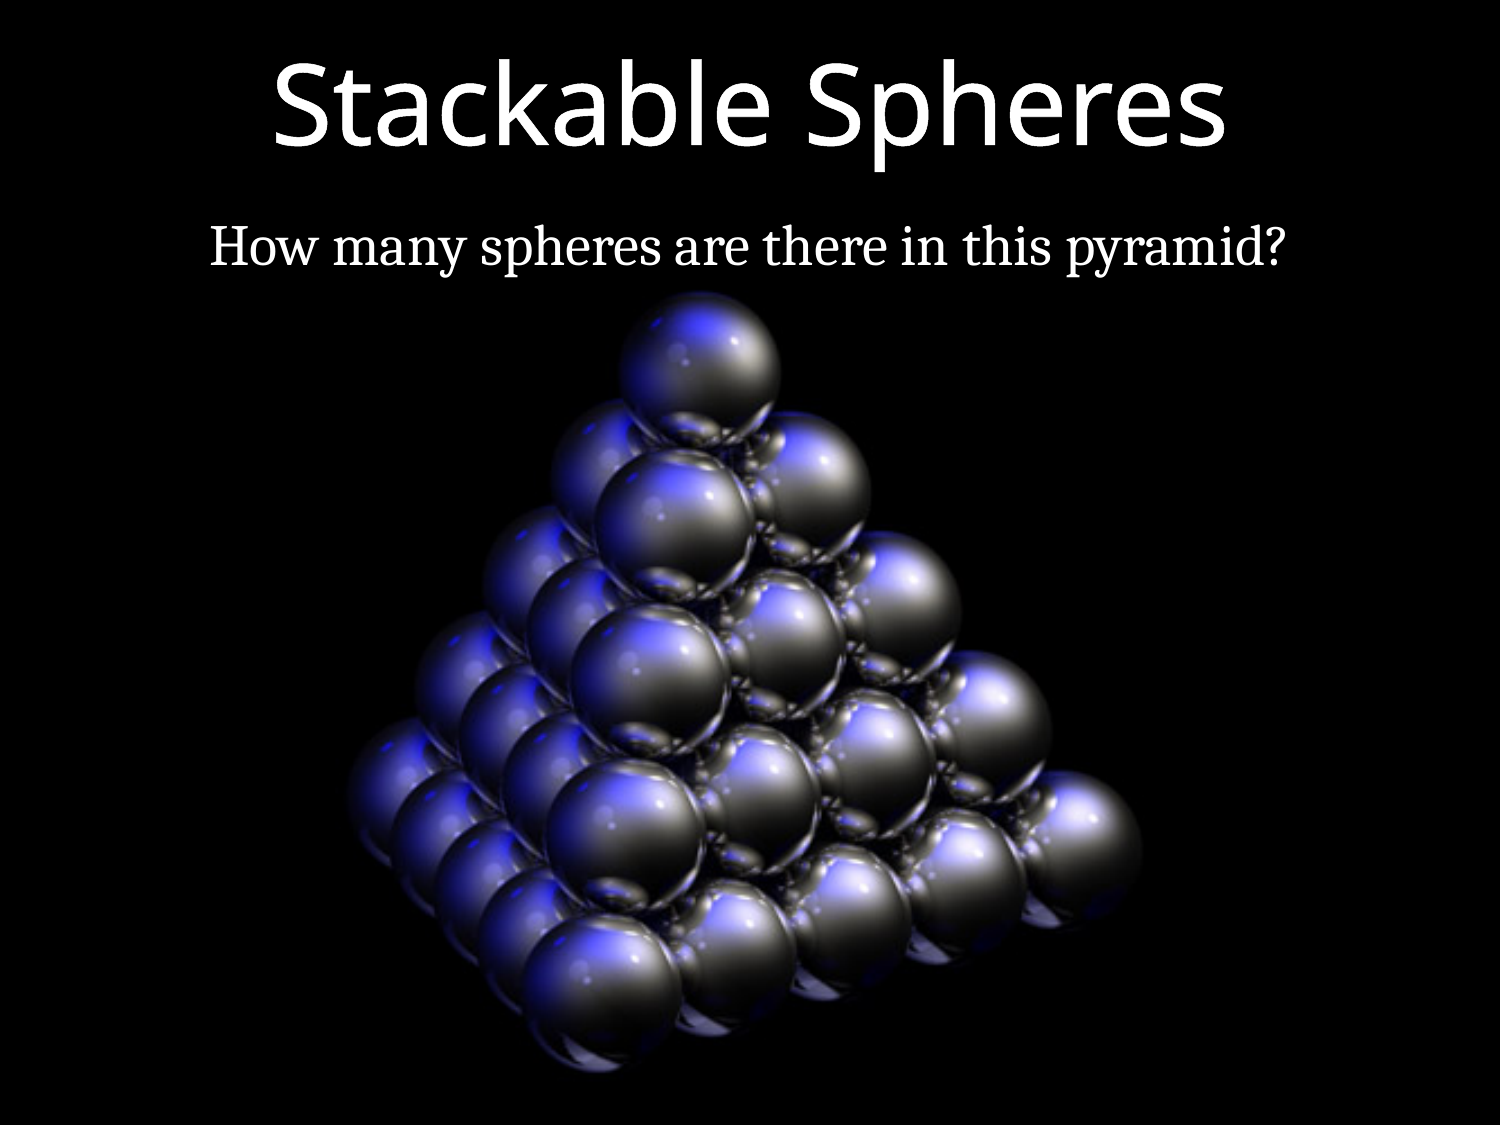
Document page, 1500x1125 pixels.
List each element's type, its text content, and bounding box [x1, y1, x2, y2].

picture [300, 237, 1200, 1125]
text_box How many spheres are there in this pyramid? [125, 200, 1375, 285]
text_box Stackable Spheres [56, 24, 1444, 175]
